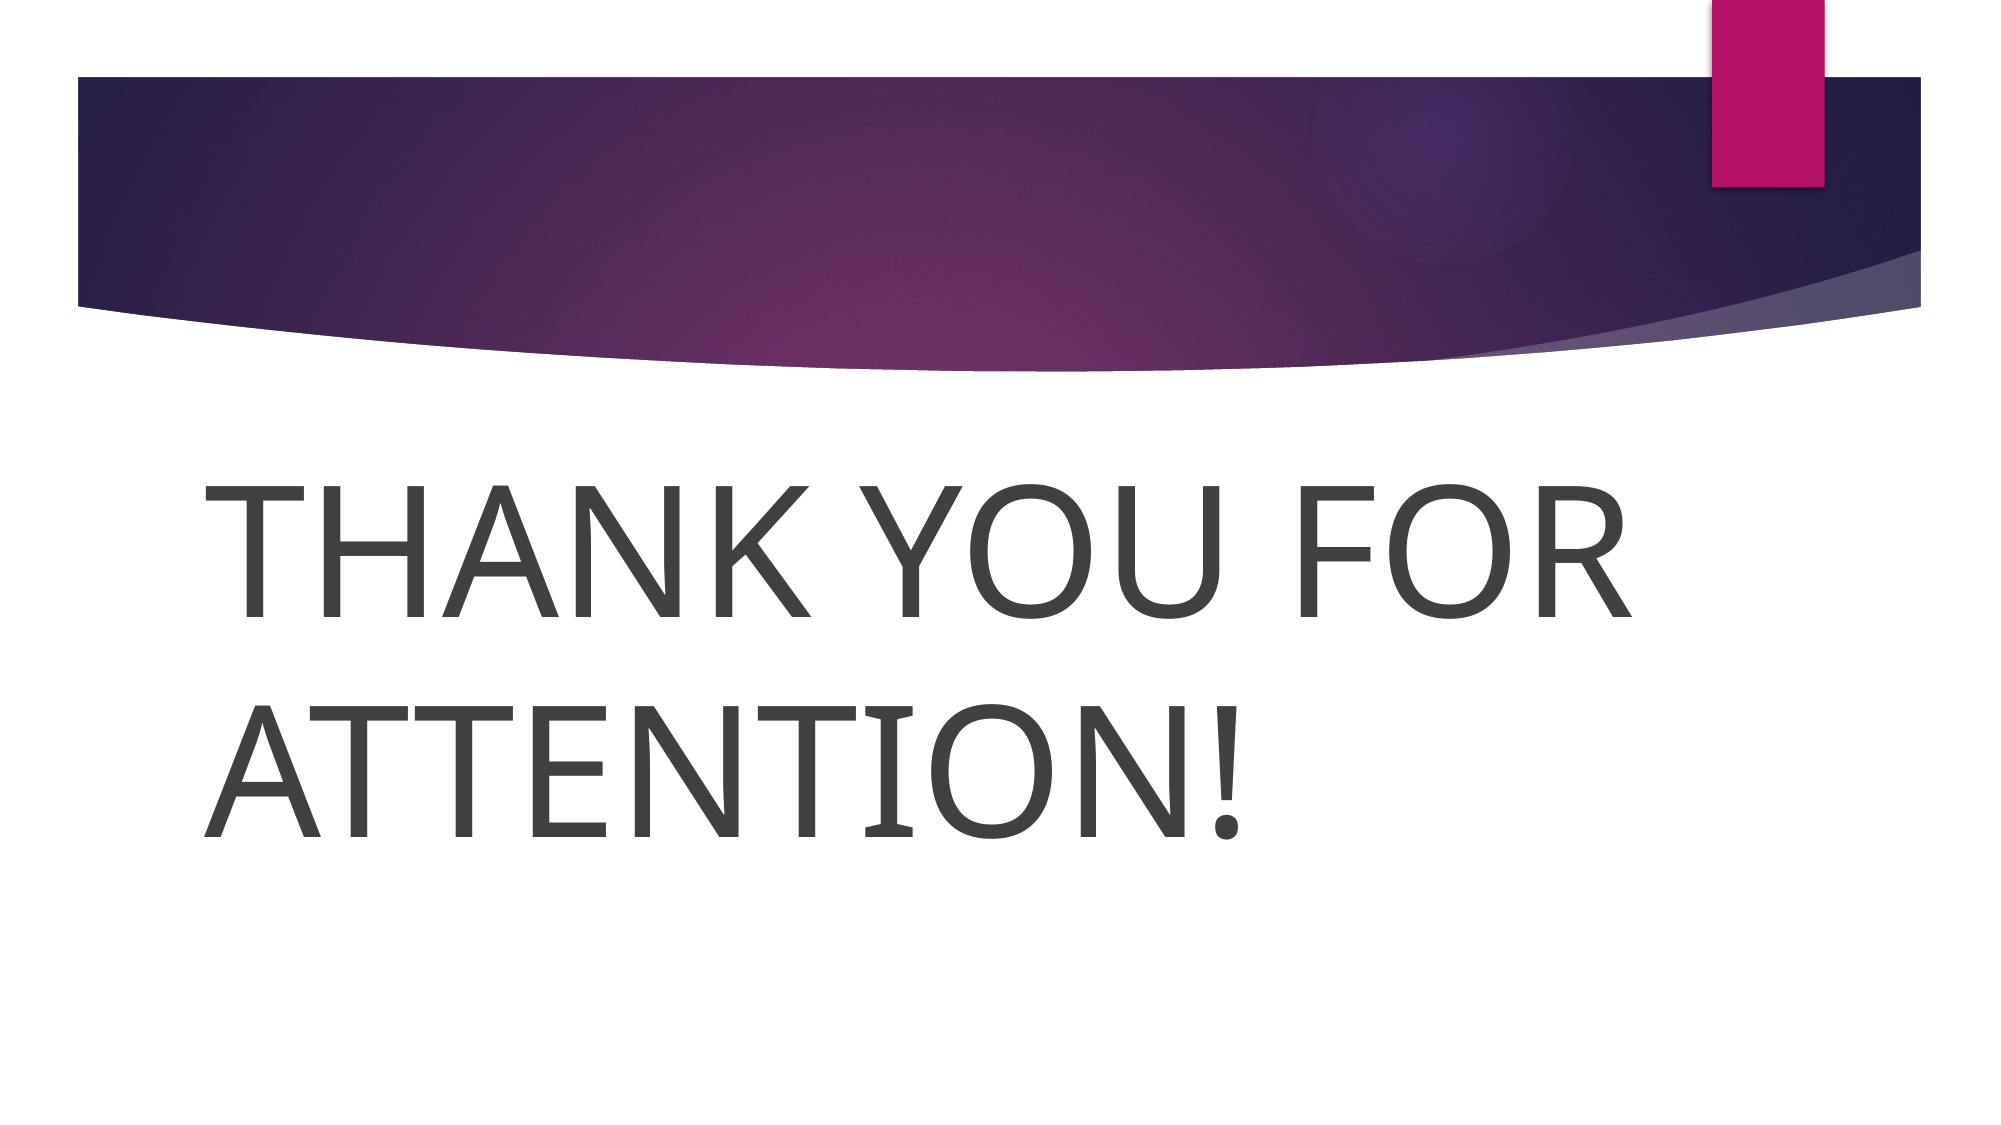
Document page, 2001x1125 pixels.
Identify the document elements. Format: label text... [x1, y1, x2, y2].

list THANK YOU FOR ATTENTION! [189, 427, 1853, 988]
